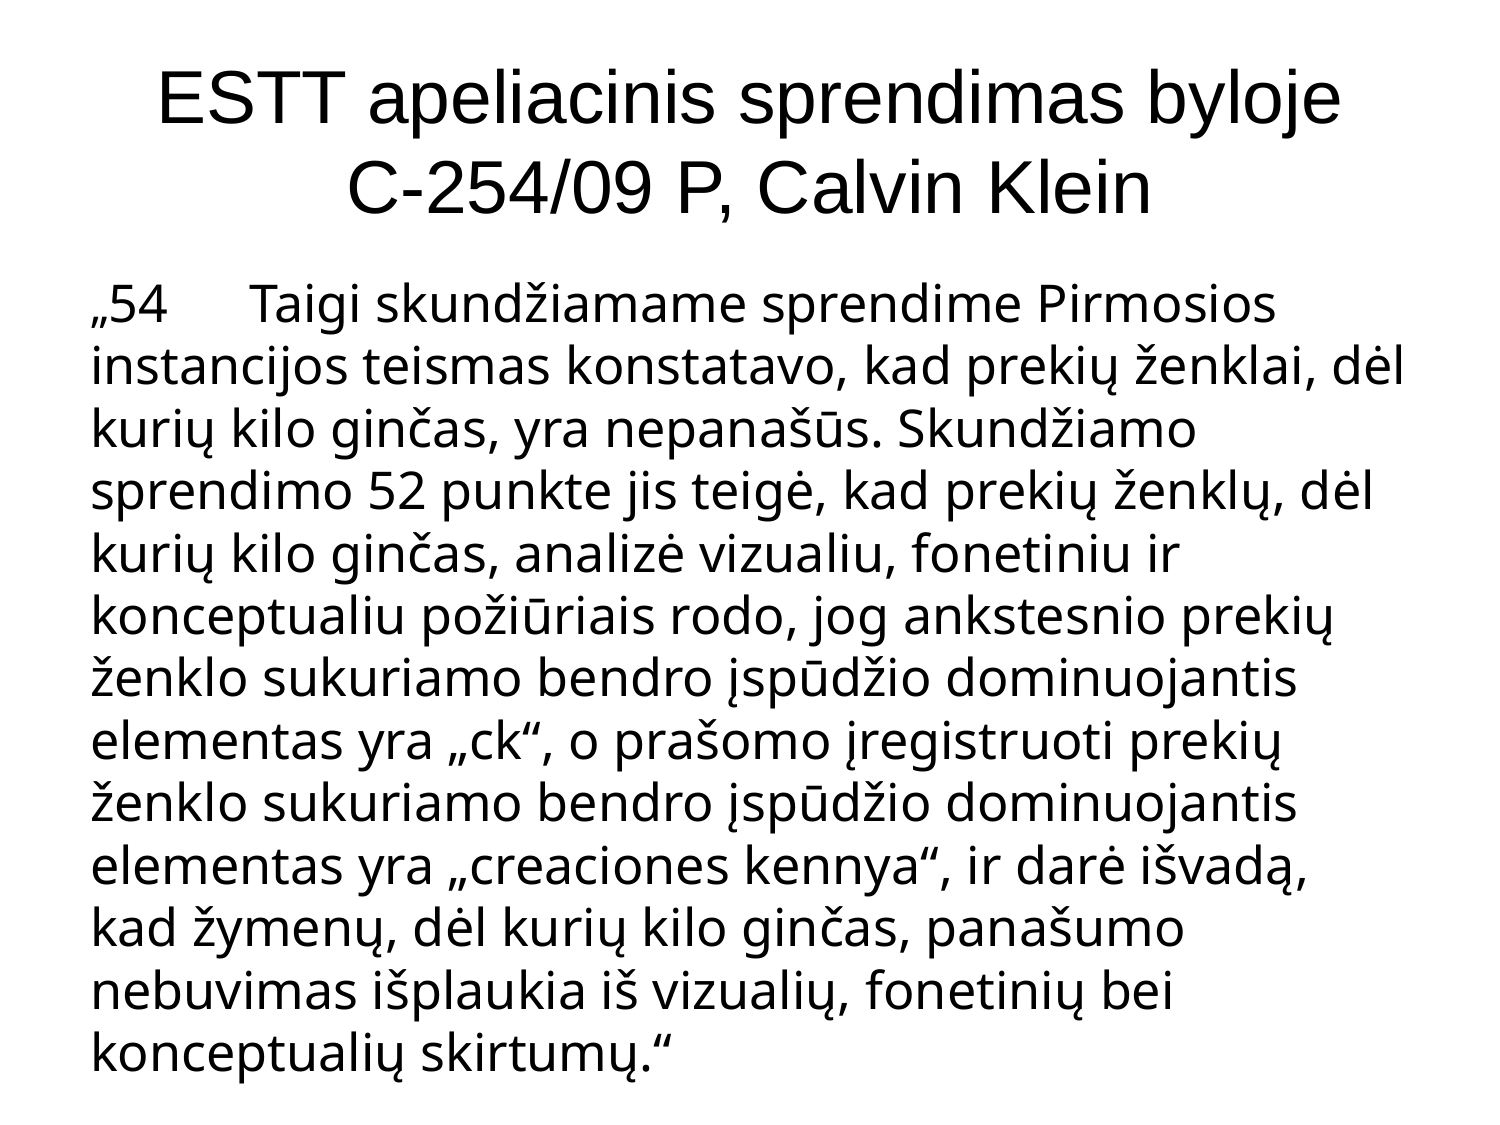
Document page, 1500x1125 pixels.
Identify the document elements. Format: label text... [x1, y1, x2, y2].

list „54 Taigi skundžiamame sprendime Pirmosios instancijos teismas konstatavo, kad prekių ženklai, dėl kurių kilo ginčas, yra nepanašūs. Skundžiamo sprendimo 52 punkte jis teigė, kad prekių ženklų, dėl kurių kilo ginčas, analizė vizualiu, fonetiniu ir konceptualiu požiūriais rodo, jog ankstesnio prekių ženklo sukuriamo bendro įspūdžio dominuojantis elementas yra „ck“, o prašomo įregistruoti prekių ženklo sukuriamo bendro įspūdžio dominuojantis elementas yra „creaciones kennya“, ir darė išvadą, kad žymenų, dėl kurių kilo ginčas, panašumo nebuvimas išplaukia iš vizualių, fonetinių bei konceptualių skirtumų.“ [75, 262, 1425, 1005]
title ESTT apeliacinis sprendimas byloje C‑254/09 P, Calvin Klein [75, 45, 1425, 233]
